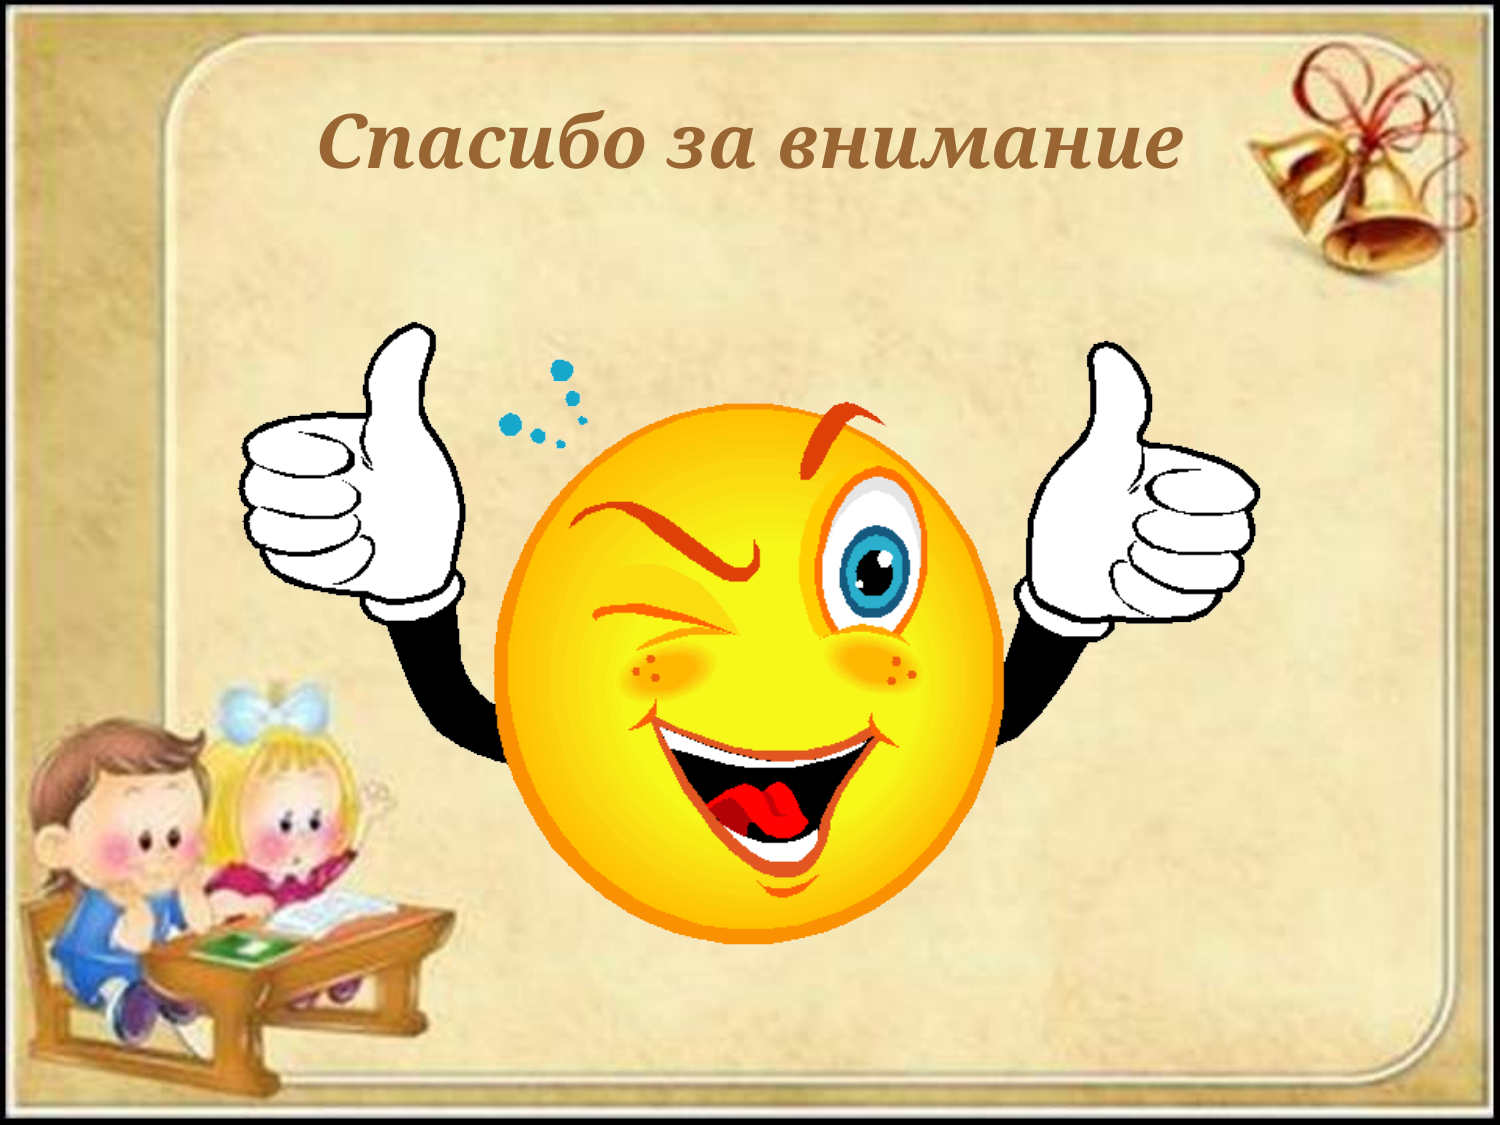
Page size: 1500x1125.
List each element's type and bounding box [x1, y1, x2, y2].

list [233, 319, 1267, 948]
picture [0, 0, 1500, 1125]
